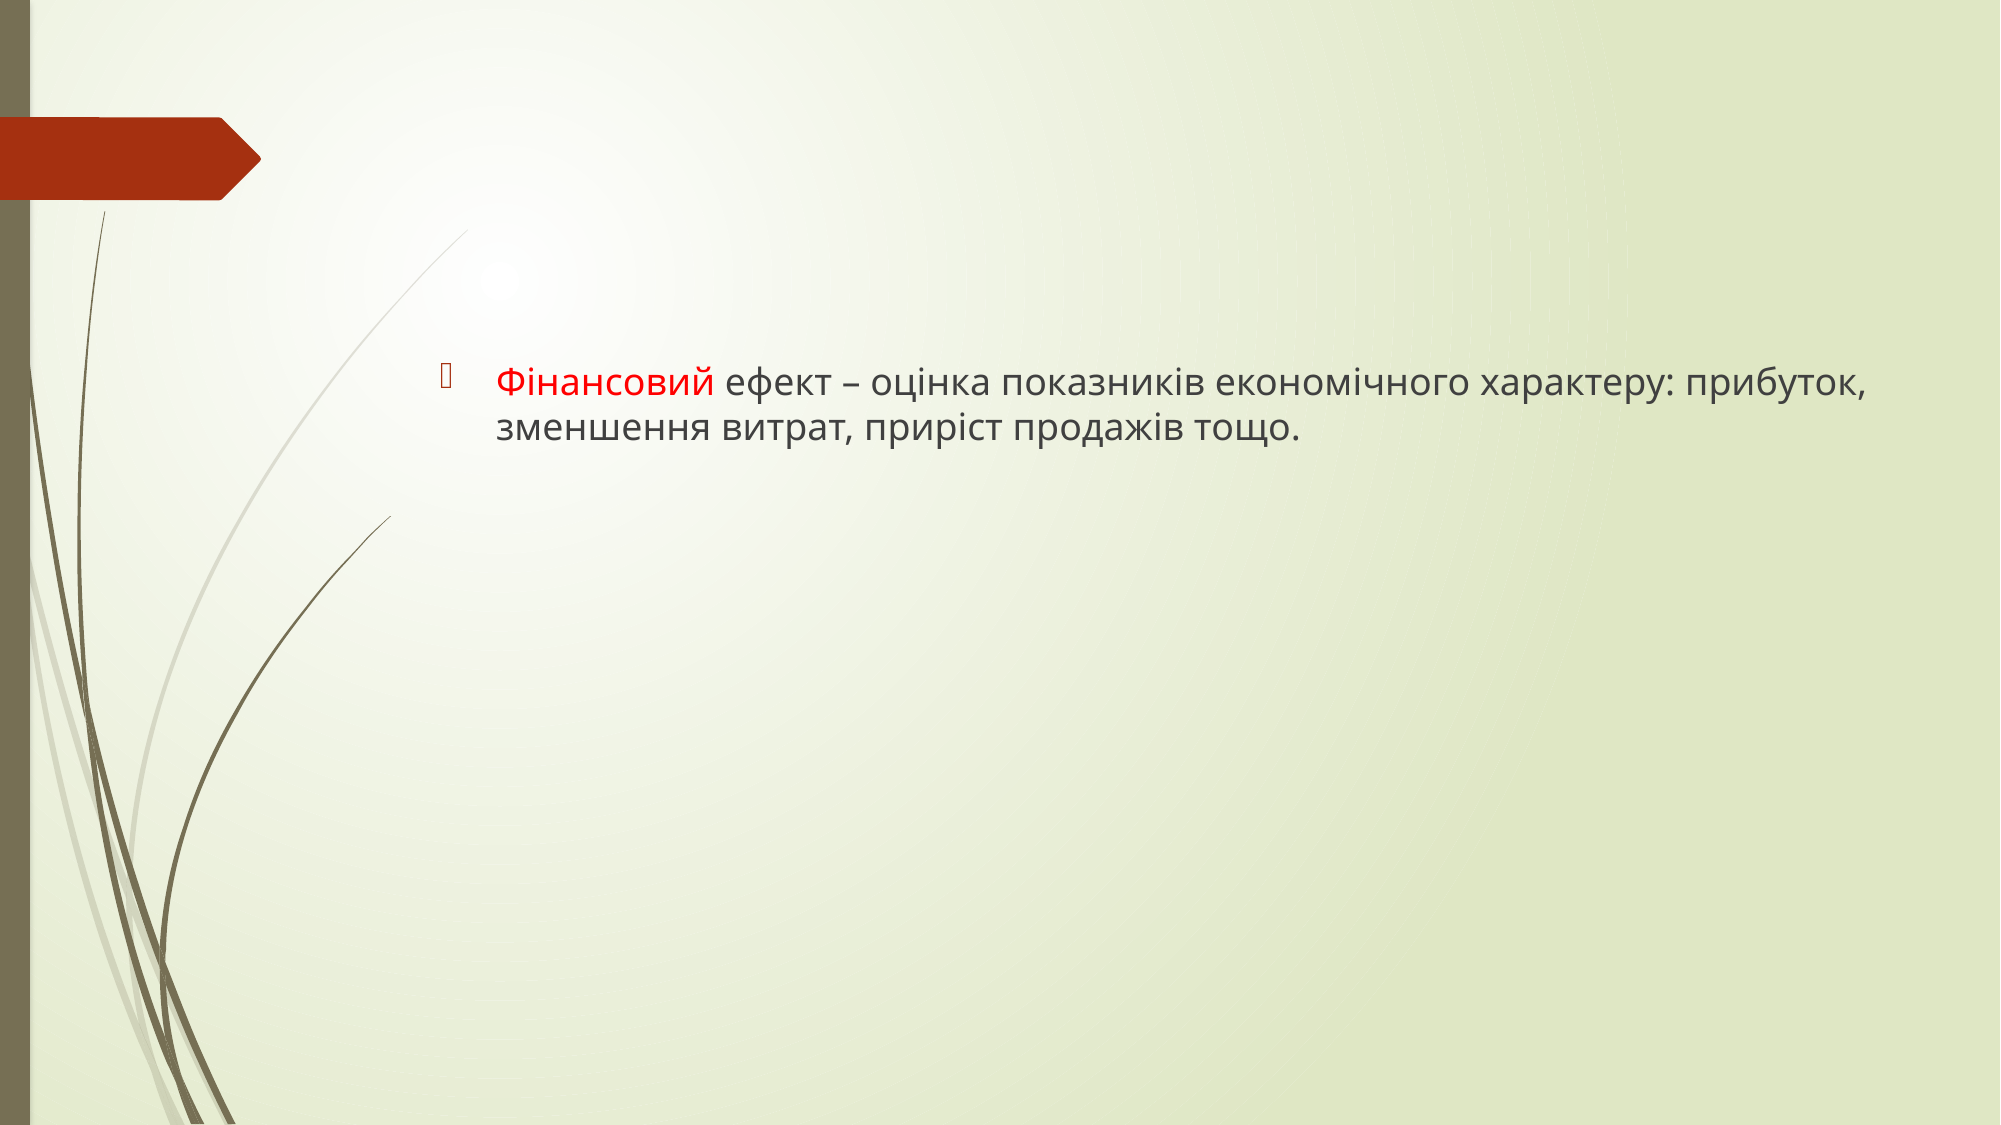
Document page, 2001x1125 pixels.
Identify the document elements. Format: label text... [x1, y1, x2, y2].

list Фінансовий ефект – оцінка показників економічного характеру: прибуток, зменшення витрат, приріст продажів тощо. [424, 350, 1888, 970]
